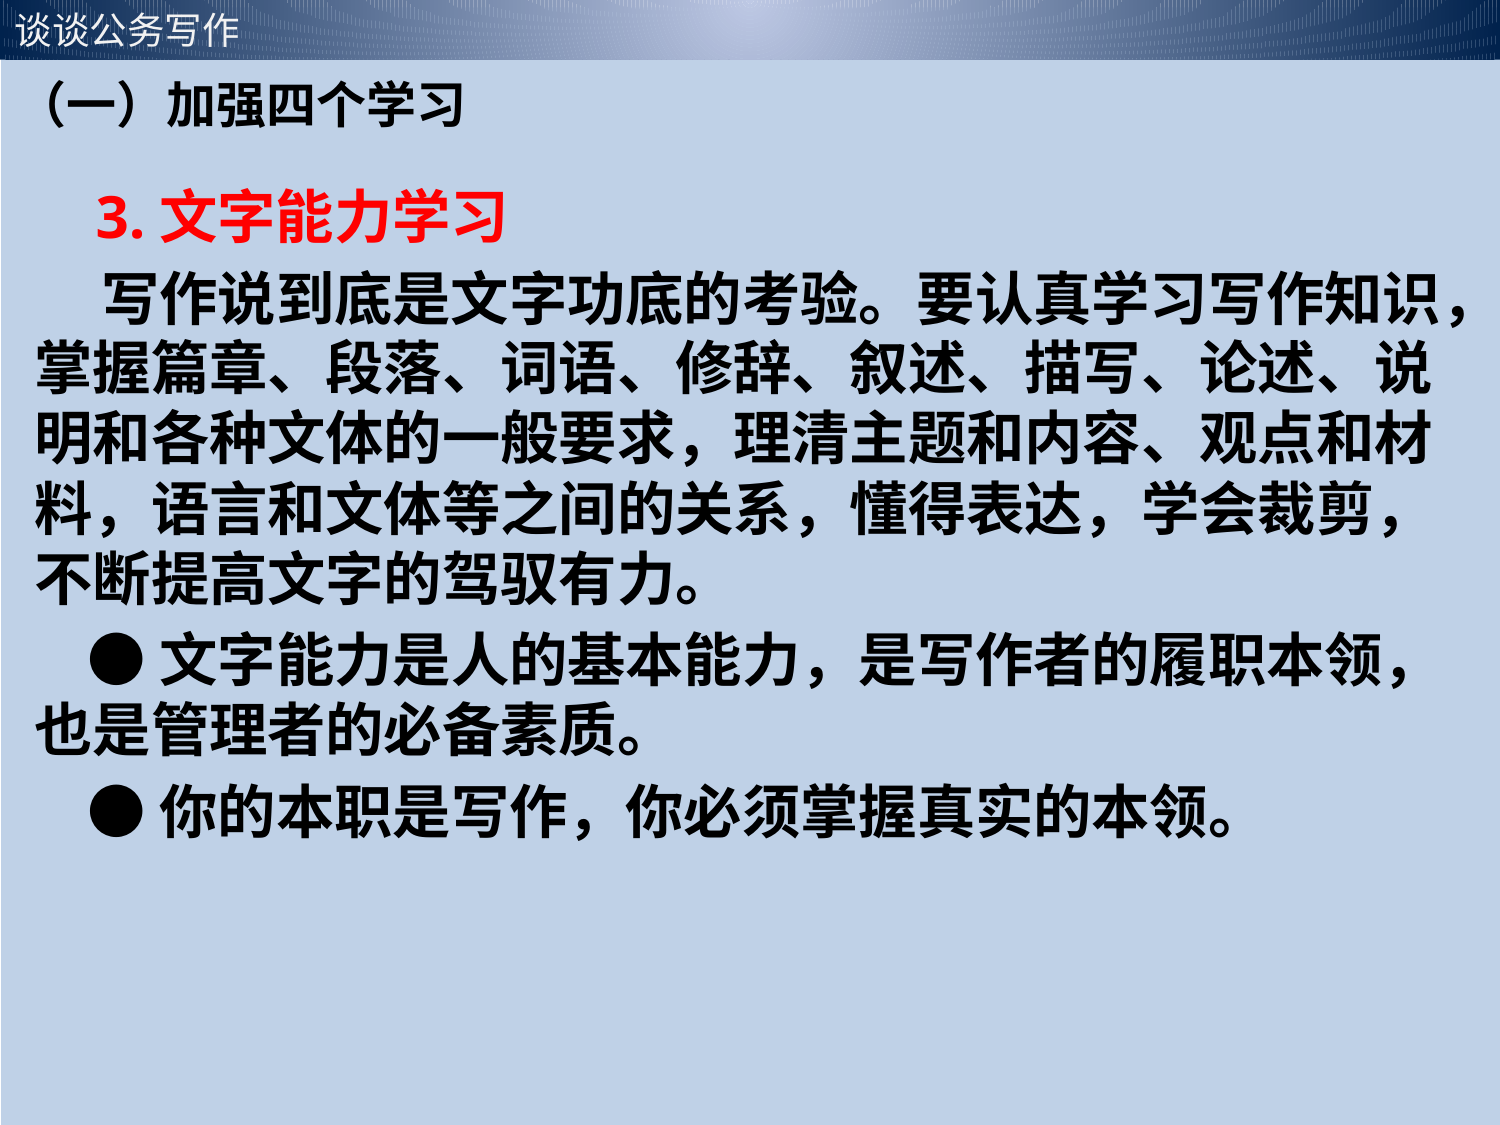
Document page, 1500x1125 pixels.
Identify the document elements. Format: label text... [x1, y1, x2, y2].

text_box 3.文字能力学习 写作说到底是文字功底的考验。要认真学习写作知识，掌握篇章、段落、词语、修辞、叙述、描写、论述、说明和各种文体的一般要求，理清主题和内容、观点和材料，语言和文体等之间的关系，懂得表达，学会裁剪，不断提高文字的驾驭有力。 ●文字能力是人的基本能力，是写作者的履职本领，也是管理者的必备素质。 ●你的本职是写作，你必须掌握真实的本领。 [19, 172, 1458, 853]
text_box （一）加强四个学习 [1, 66, 525, 142]
